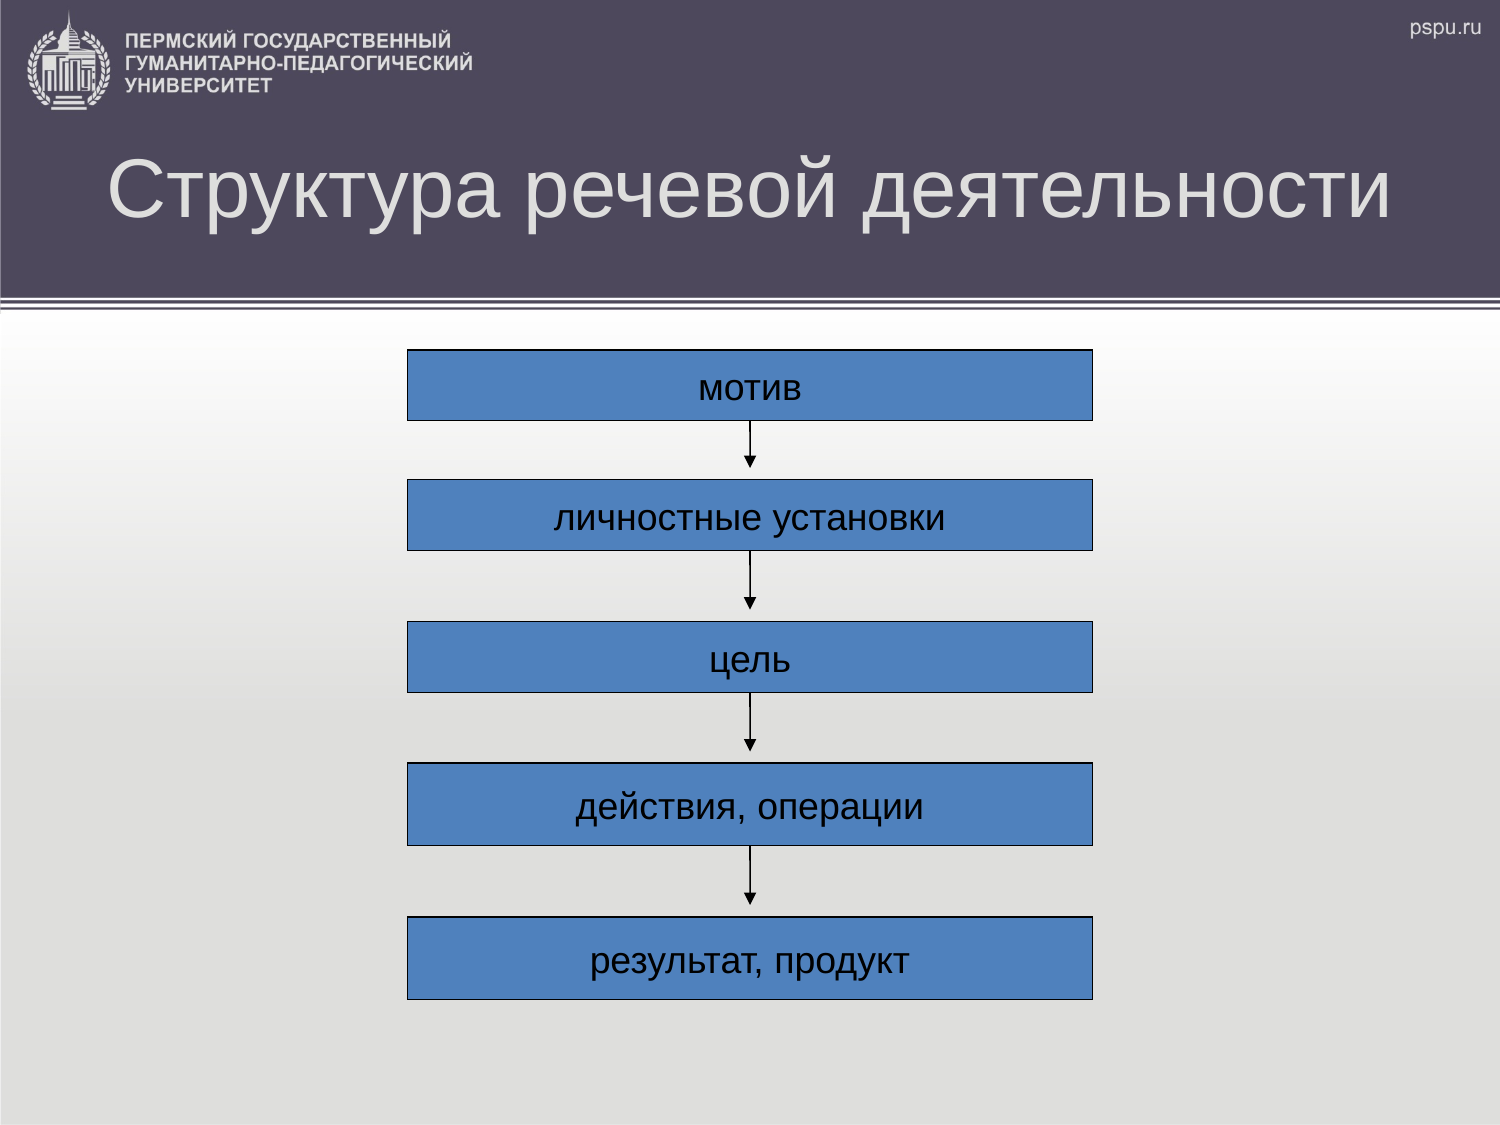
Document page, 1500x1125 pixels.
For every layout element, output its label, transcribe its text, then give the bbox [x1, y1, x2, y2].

text_box мотив [407, 350, 1093, 421]
text_box [743, 420, 757, 468]
text_box цель [407, 621, 1093, 693]
text_box [743, 550, 757, 610]
text_box [743, 692, 757, 752]
text_box [743, 846, 757, 905]
text_box действия, операции [407, 763, 1093, 846]
picture [0, 0, 1500, 1125]
text_box результат, продукт [407, 916, 1093, 1000]
title Структура речевой деятельности [76, 89, 1424, 278]
text_box личностные установки [407, 479, 1093, 551]
